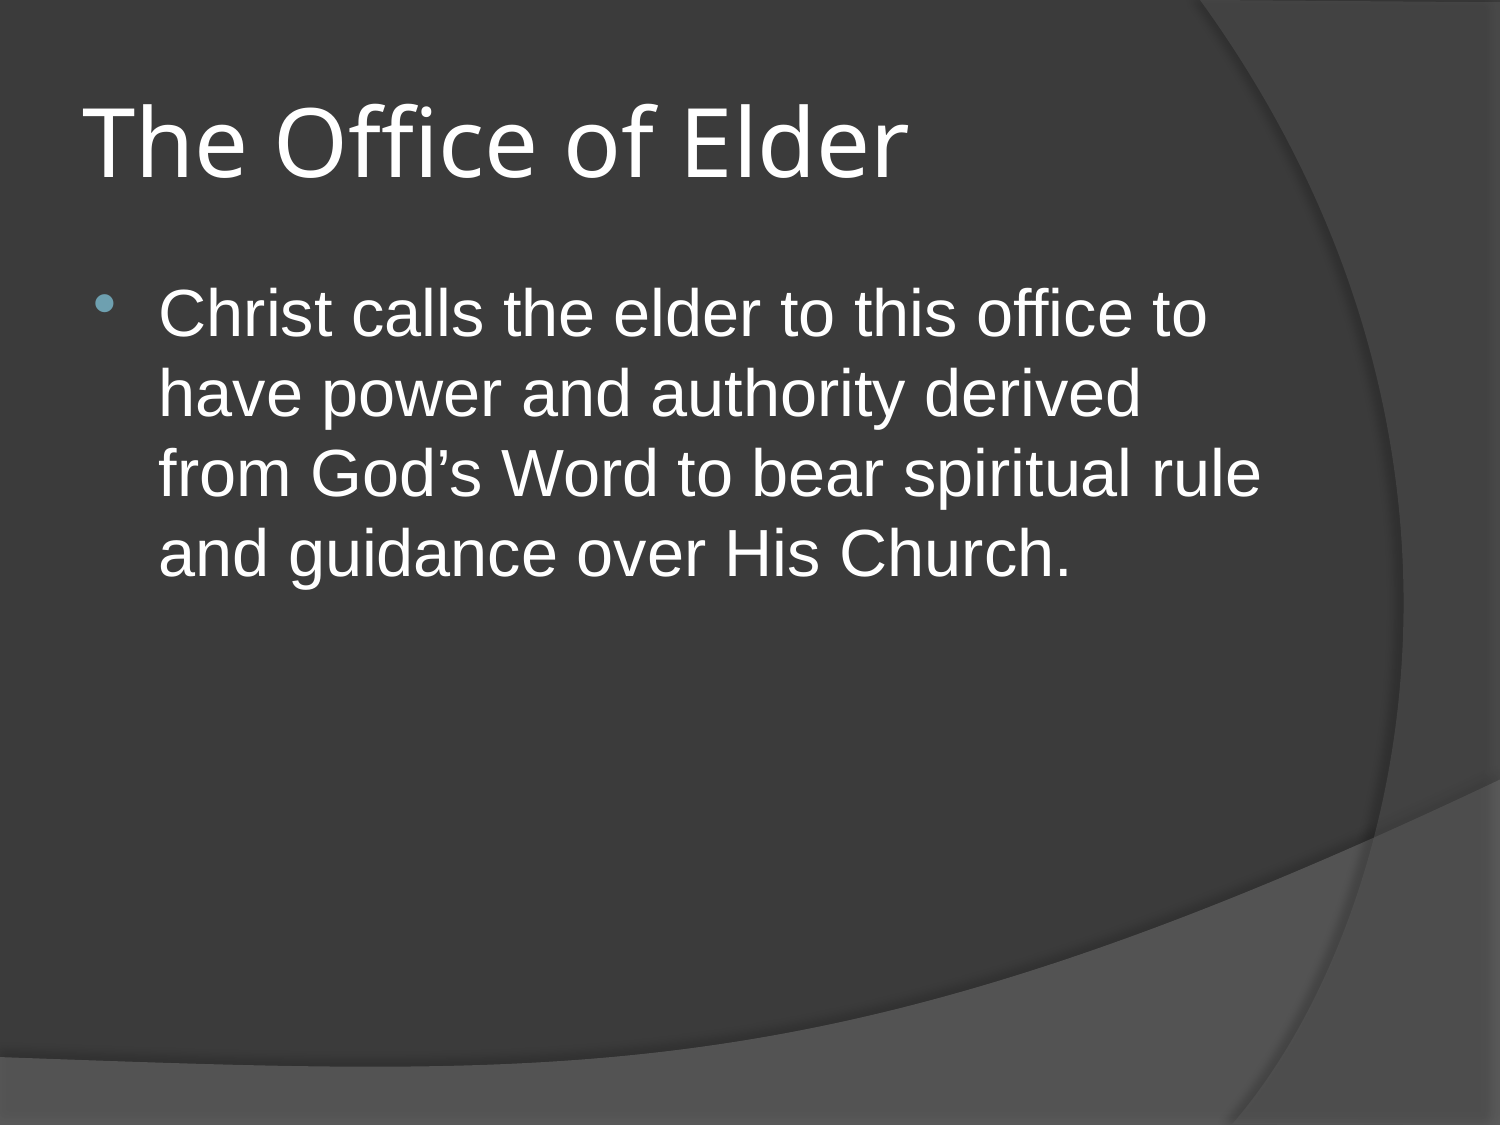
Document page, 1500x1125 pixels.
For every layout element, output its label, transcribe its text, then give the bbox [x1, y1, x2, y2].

list Christ calls the elder to this office to have power and authority derived from God’s Word to bear spiritual rule and guidance over His Church. [75, 262, 1300, 1005]
title The Office of Elder [75, 45, 1300, 233]
